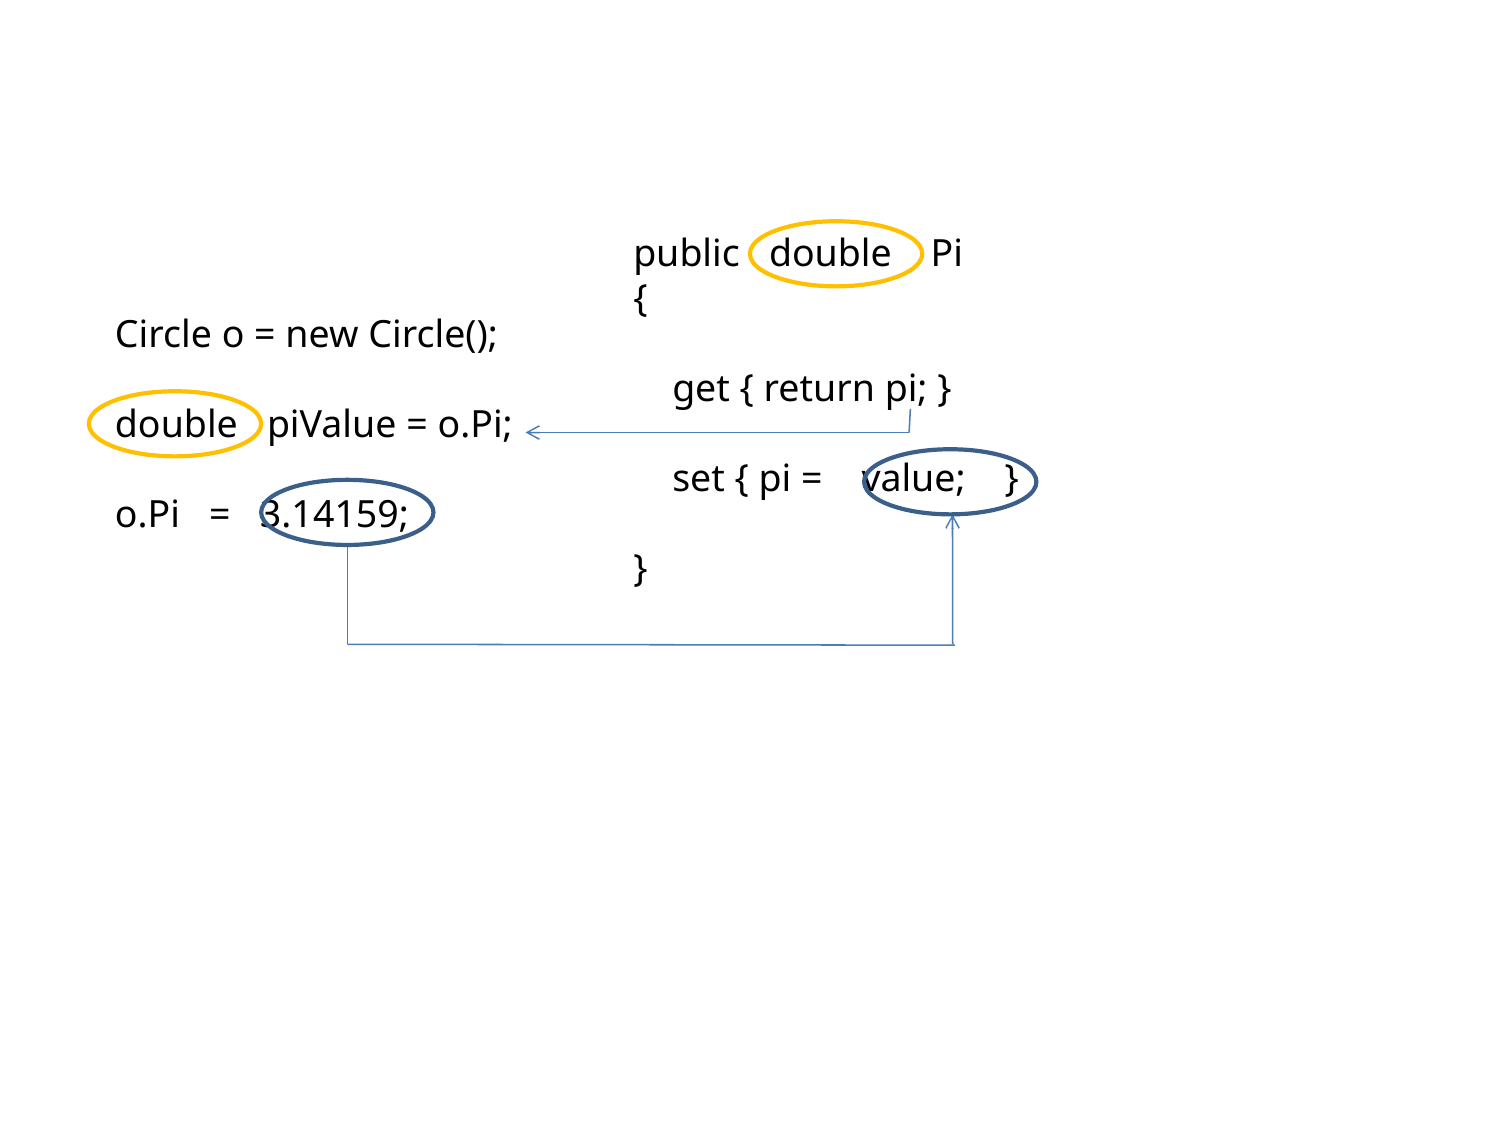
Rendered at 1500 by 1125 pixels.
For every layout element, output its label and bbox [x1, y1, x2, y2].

text_box [88, 220, 1200, 646]
